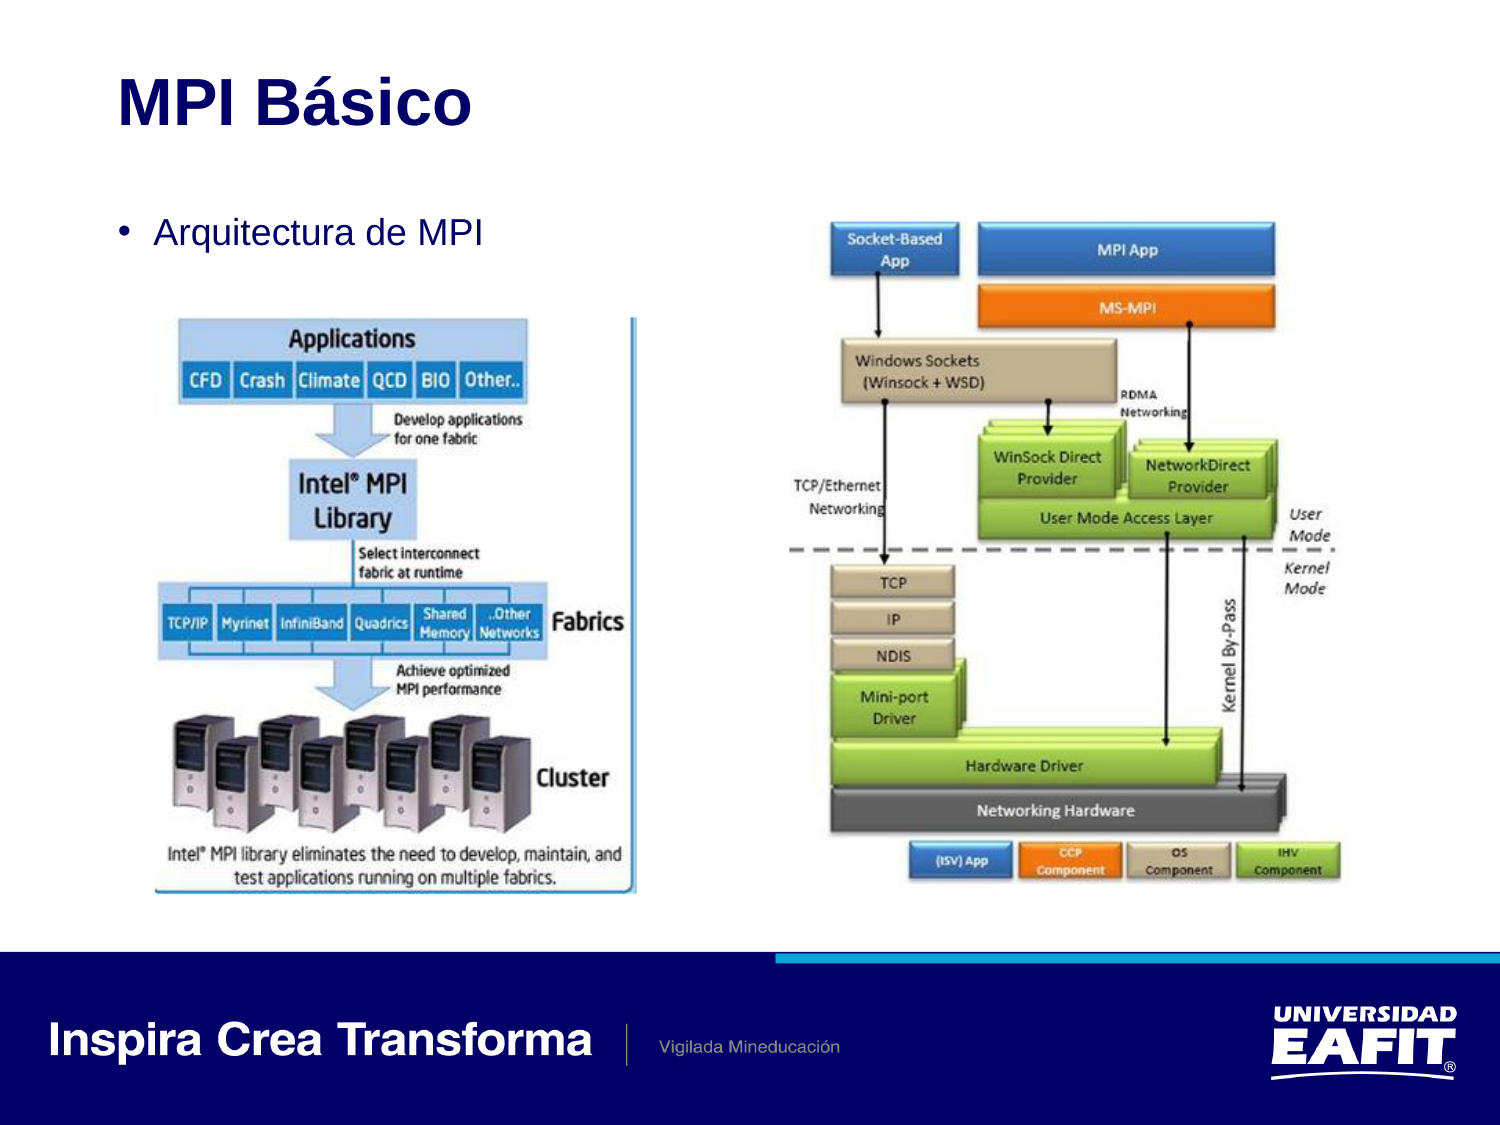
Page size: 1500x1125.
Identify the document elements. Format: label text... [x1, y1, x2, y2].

text_box MPI Básico [103, 59, 1397, 149]
text_box Arquitectura de MPI [103, 205, 1397, 920]
picture [0, 0, 1500, 1125]
